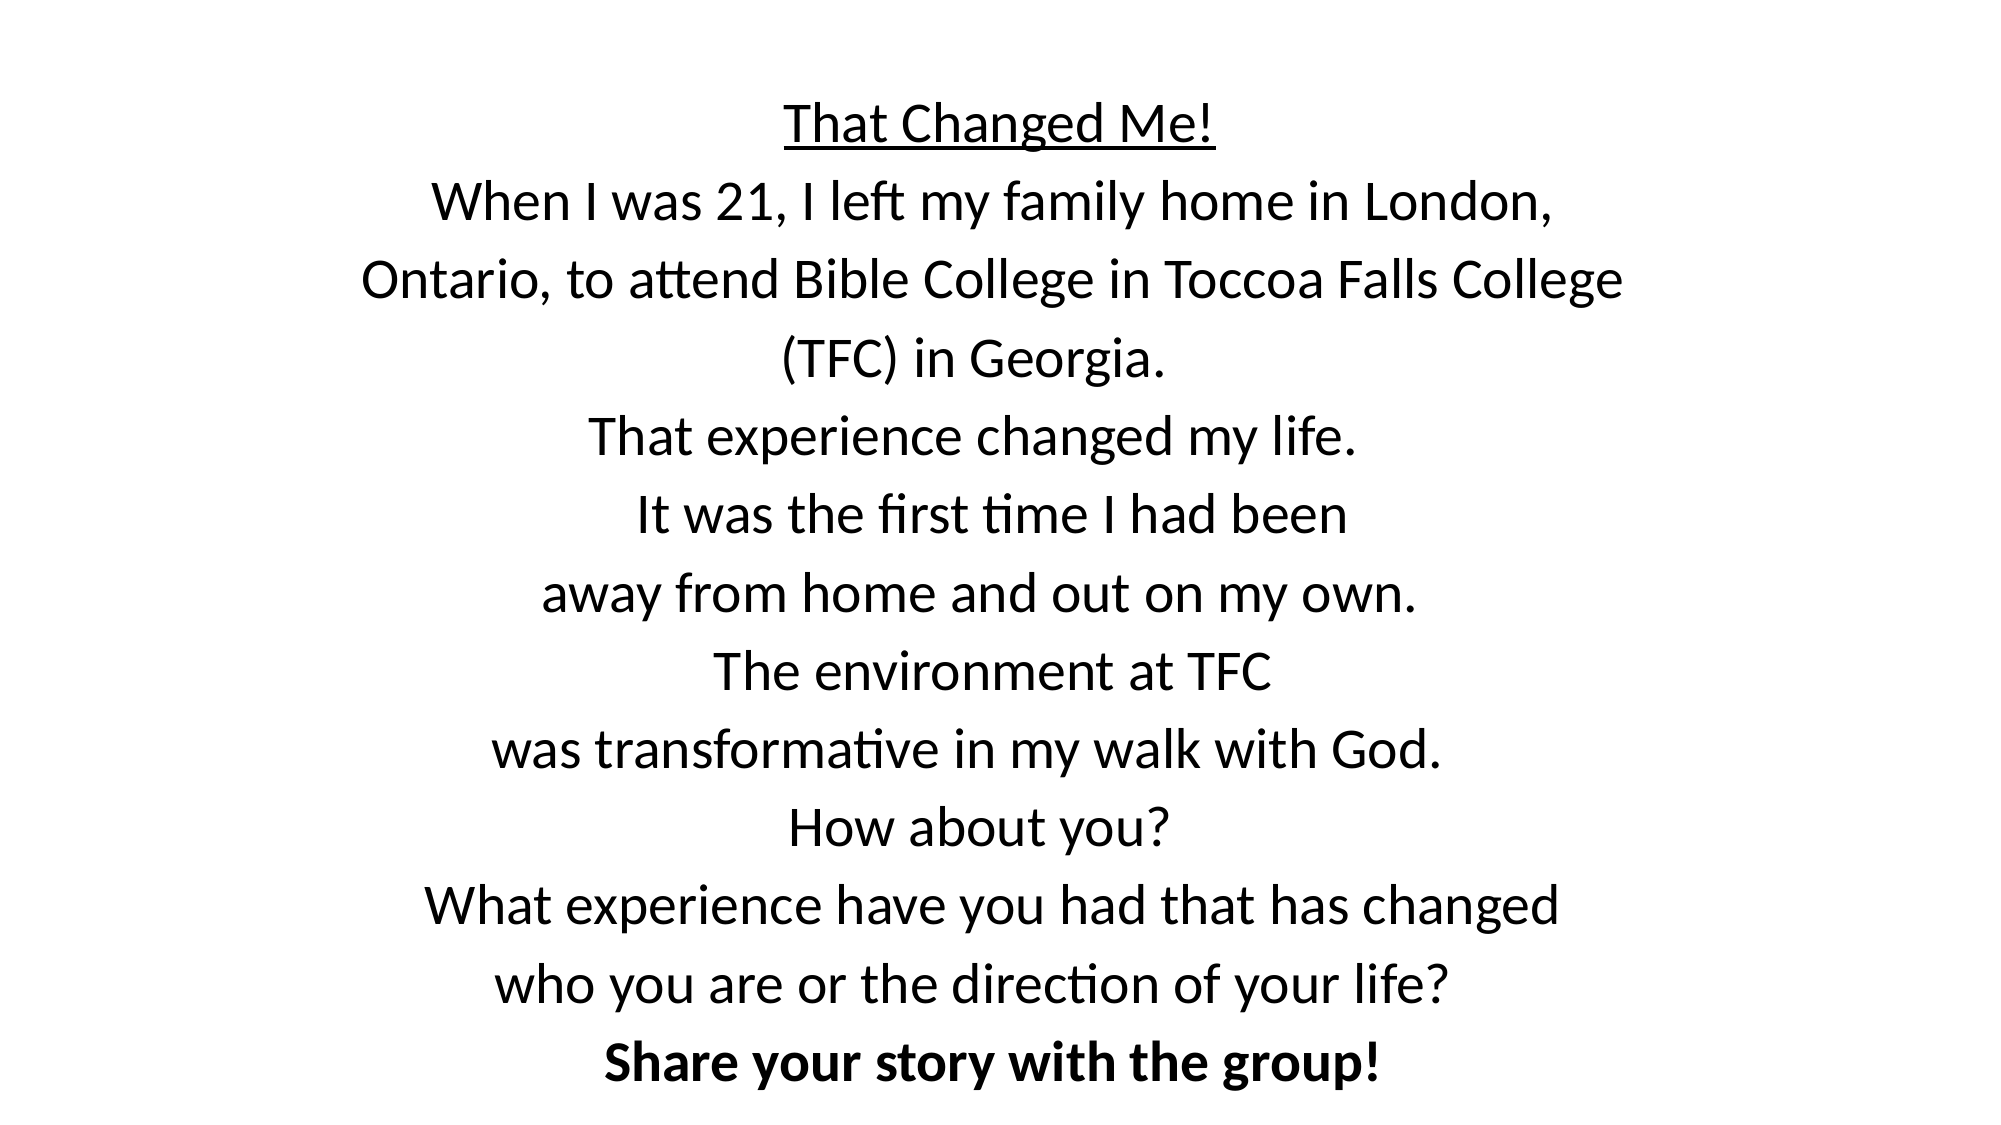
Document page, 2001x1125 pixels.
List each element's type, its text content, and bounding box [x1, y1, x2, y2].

list That Changed Me! When I was 21, I left my family home in London, Ontario, to attend Bible College in Toccoa Falls College (TFC) in Georgia. That experience changed my life. It was the first time I had been away from home and out on my own. The environment at TFC was transformative in my walk with God. How about you? What experience have you had that has changed who you are or the direction of your life? Share your story with the group! [96, 0, 1904, 1109]
